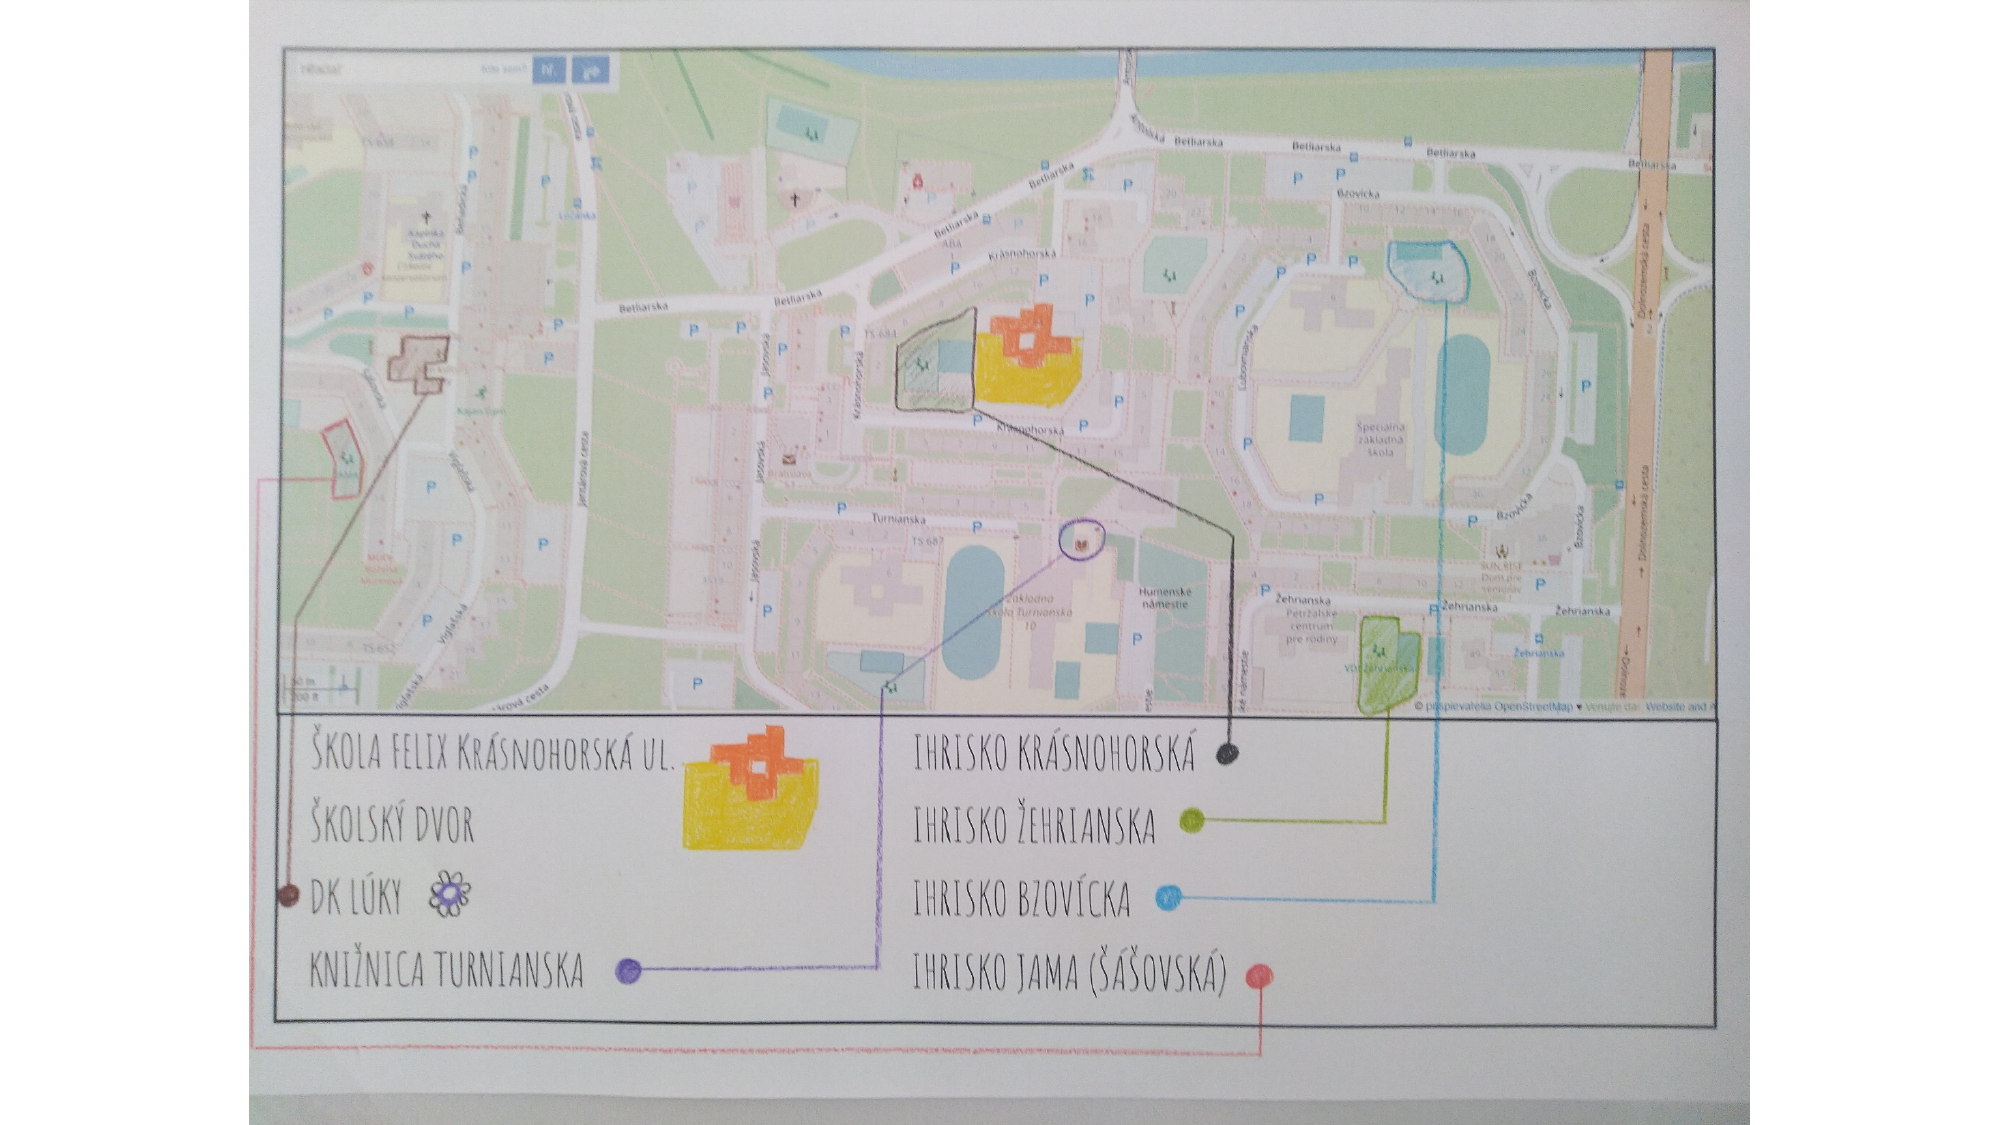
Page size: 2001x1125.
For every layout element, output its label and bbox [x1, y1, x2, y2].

picture [249, 0, 1750, 1125]
